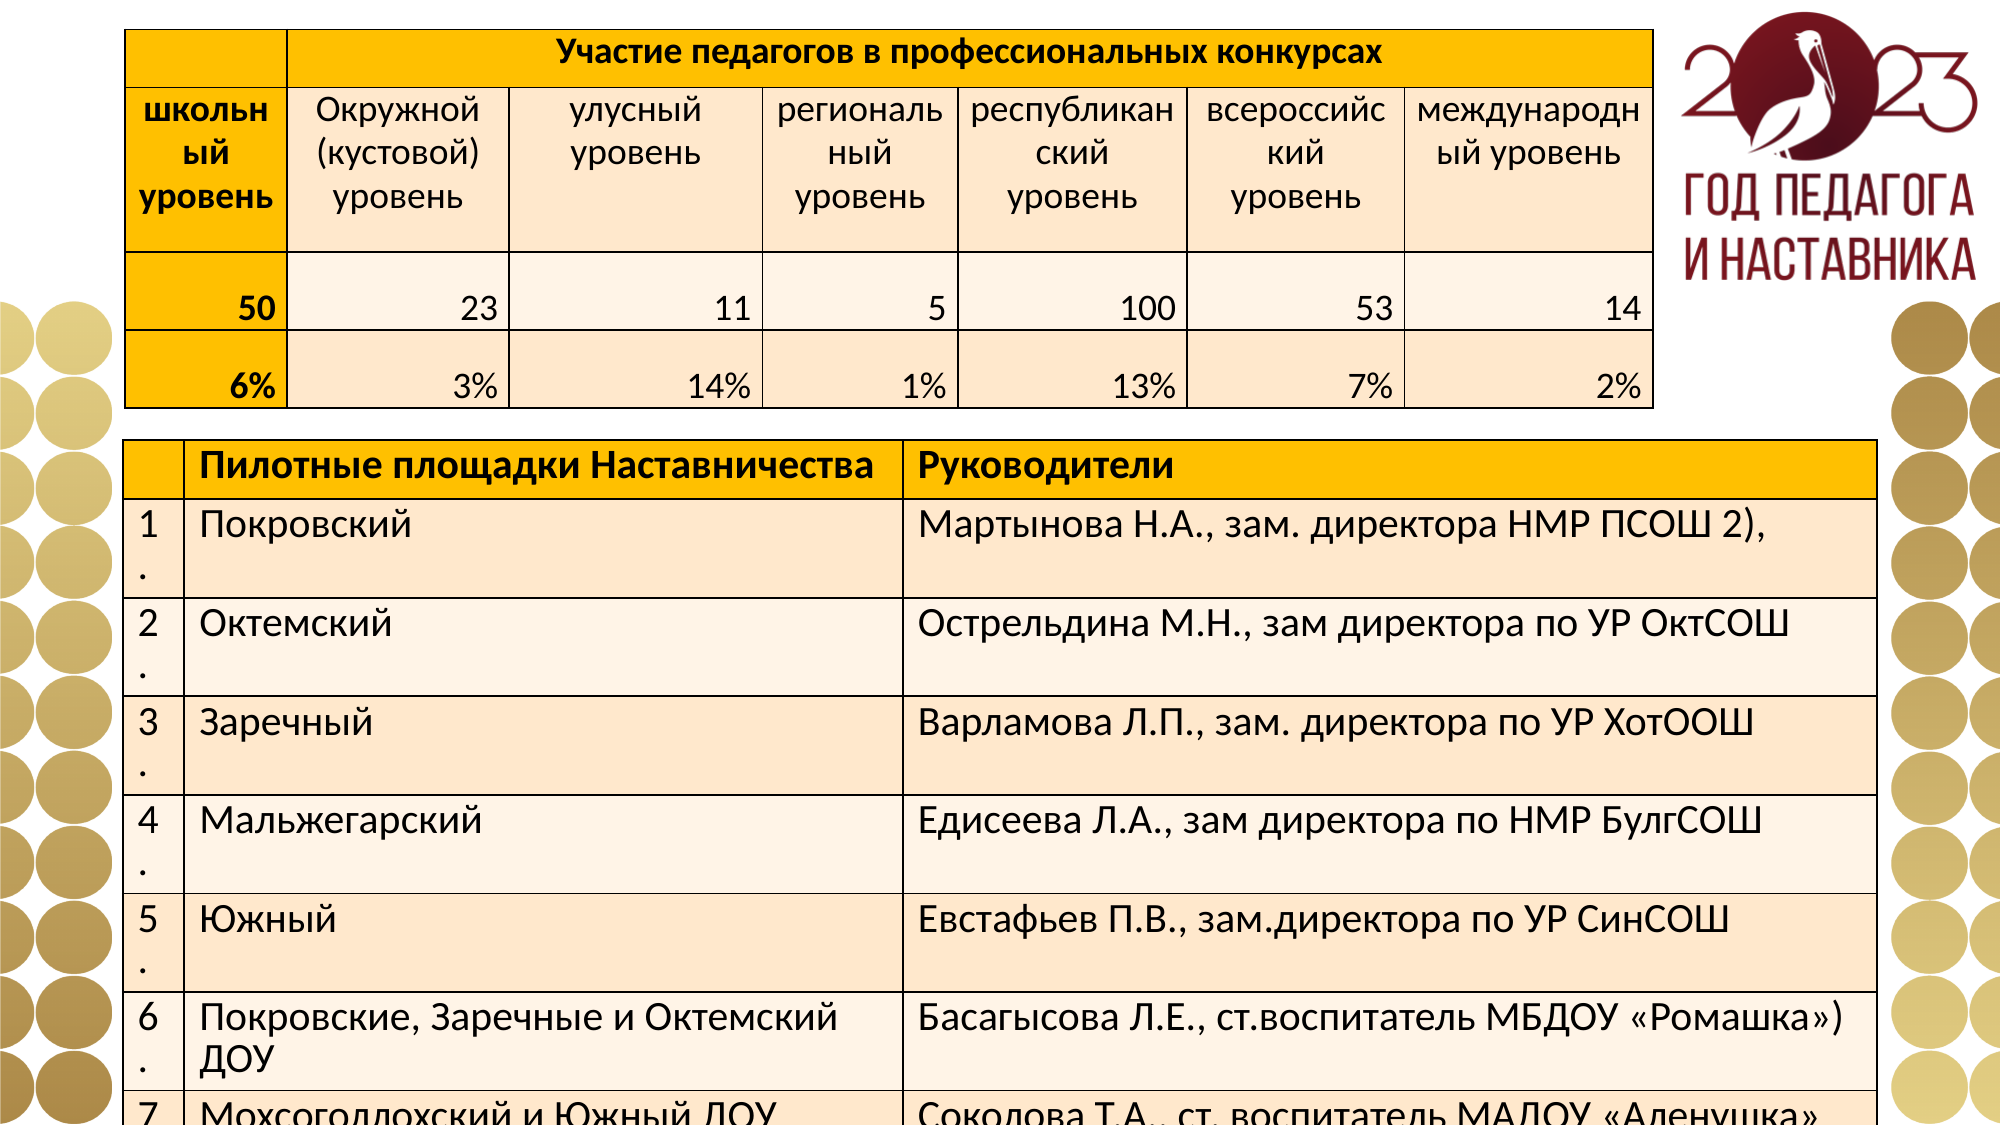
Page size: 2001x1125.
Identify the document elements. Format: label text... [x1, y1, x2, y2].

picture [0, 302, 467, 1123]
table_header [124, 441, 183, 498]
table_cell региональный уровень [763, 88, 957, 251]
table_cell международный уровень [1405, 88, 1652, 251]
table_cell Мохсоголлохский и Южный ДОУ [185, 1091, 902, 1125]
table_cell 13% [959, 331, 1186, 407]
table_cell 1% [763, 331, 957, 407]
table_cell 3% [288, 331, 508, 407]
table_cell 14 [1405, 253, 1652, 329]
table_cell Покровский [185, 500, 902, 597]
table_cell Покровские, Заречные и Октемский ДОУ [185, 993, 902, 1090]
table_cell 4. [124, 796, 183, 893]
table_cell Заречный [185, 697, 902, 794]
table_header Руководители [904, 441, 1876, 498]
table_header Пилотные площадки Наставничества [185, 441, 902, 498]
table_cell улусный уровень [510, 88, 762, 251]
table_header [126, 30, 286, 87]
table_cell республиканский уровень [959, 88, 1186, 251]
table_cell 53 [1188, 253, 1404, 329]
table_cell 5 [763, 253, 957, 329]
table_cell Южный [185, 894, 902, 991]
table_cell 6. [124, 993, 183, 1090]
table_cell Окружной (кустовой) уровень [288, 88, 508, 251]
table_cell 2% [1405, 331, 1652, 407]
table_cell Октемский [185, 599, 902, 695]
picture [1329, 1032, 1878, 1125]
table_cell 7% [1188, 331, 1404, 407]
picture [1535, 0, 2000, 1123]
table_cell Мальжегарский [185, 796, 902, 893]
table_cell 7. [124, 1091, 183, 1125]
table_cell Острельдина М.Н., зам директора по УР ОктСОШ [904, 599, 1876, 695]
table_cell 5. [124, 894, 183, 991]
table_cell школьный уровень [126, 88, 286, 251]
table_cell Соколова Т.А., ст. воспитатель МАДОУ «Аленушка» [904, 1091, 1329, 1125]
table_cell Евстафьев П.В., зам.директора по УР СинСОШ [904, 894, 1876, 991]
table_cell Едисеева Л.А., зам директора по НМР БулгСОШ [904, 796, 1876, 893]
table_cell Басагысова Л.Е., ст.воспитатель МБДОУ «Ромашка») [904, 993, 1876, 1090]
table_cell Мартынова Н.А., зам. директора НМР ПСОШ 2), [904, 500, 1876, 597]
table_cell 2. [124, 599, 183, 656]
table_cell 1. [124, 500, 183, 597]
table_cell всероссийский уровень [1188, 88, 1404, 251]
table_header Участие педагогов в профессиональных конкурсах [288, 30, 1652, 87]
table_cell 50 [126, 253, 286, 329]
table_cell 14% [510, 331, 762, 407]
table_cell 3. [124, 769, 183, 794]
table_cell 6% [126, 331, 286, 407]
table_cell 100 [959, 253, 1186, 329]
table_cell 11 [510, 253, 762, 329]
table_cell 23 [288, 253, 508, 329]
table_cell Варламова Л.П., зам. директора по УР ХотООШ [904, 697, 1876, 794]
